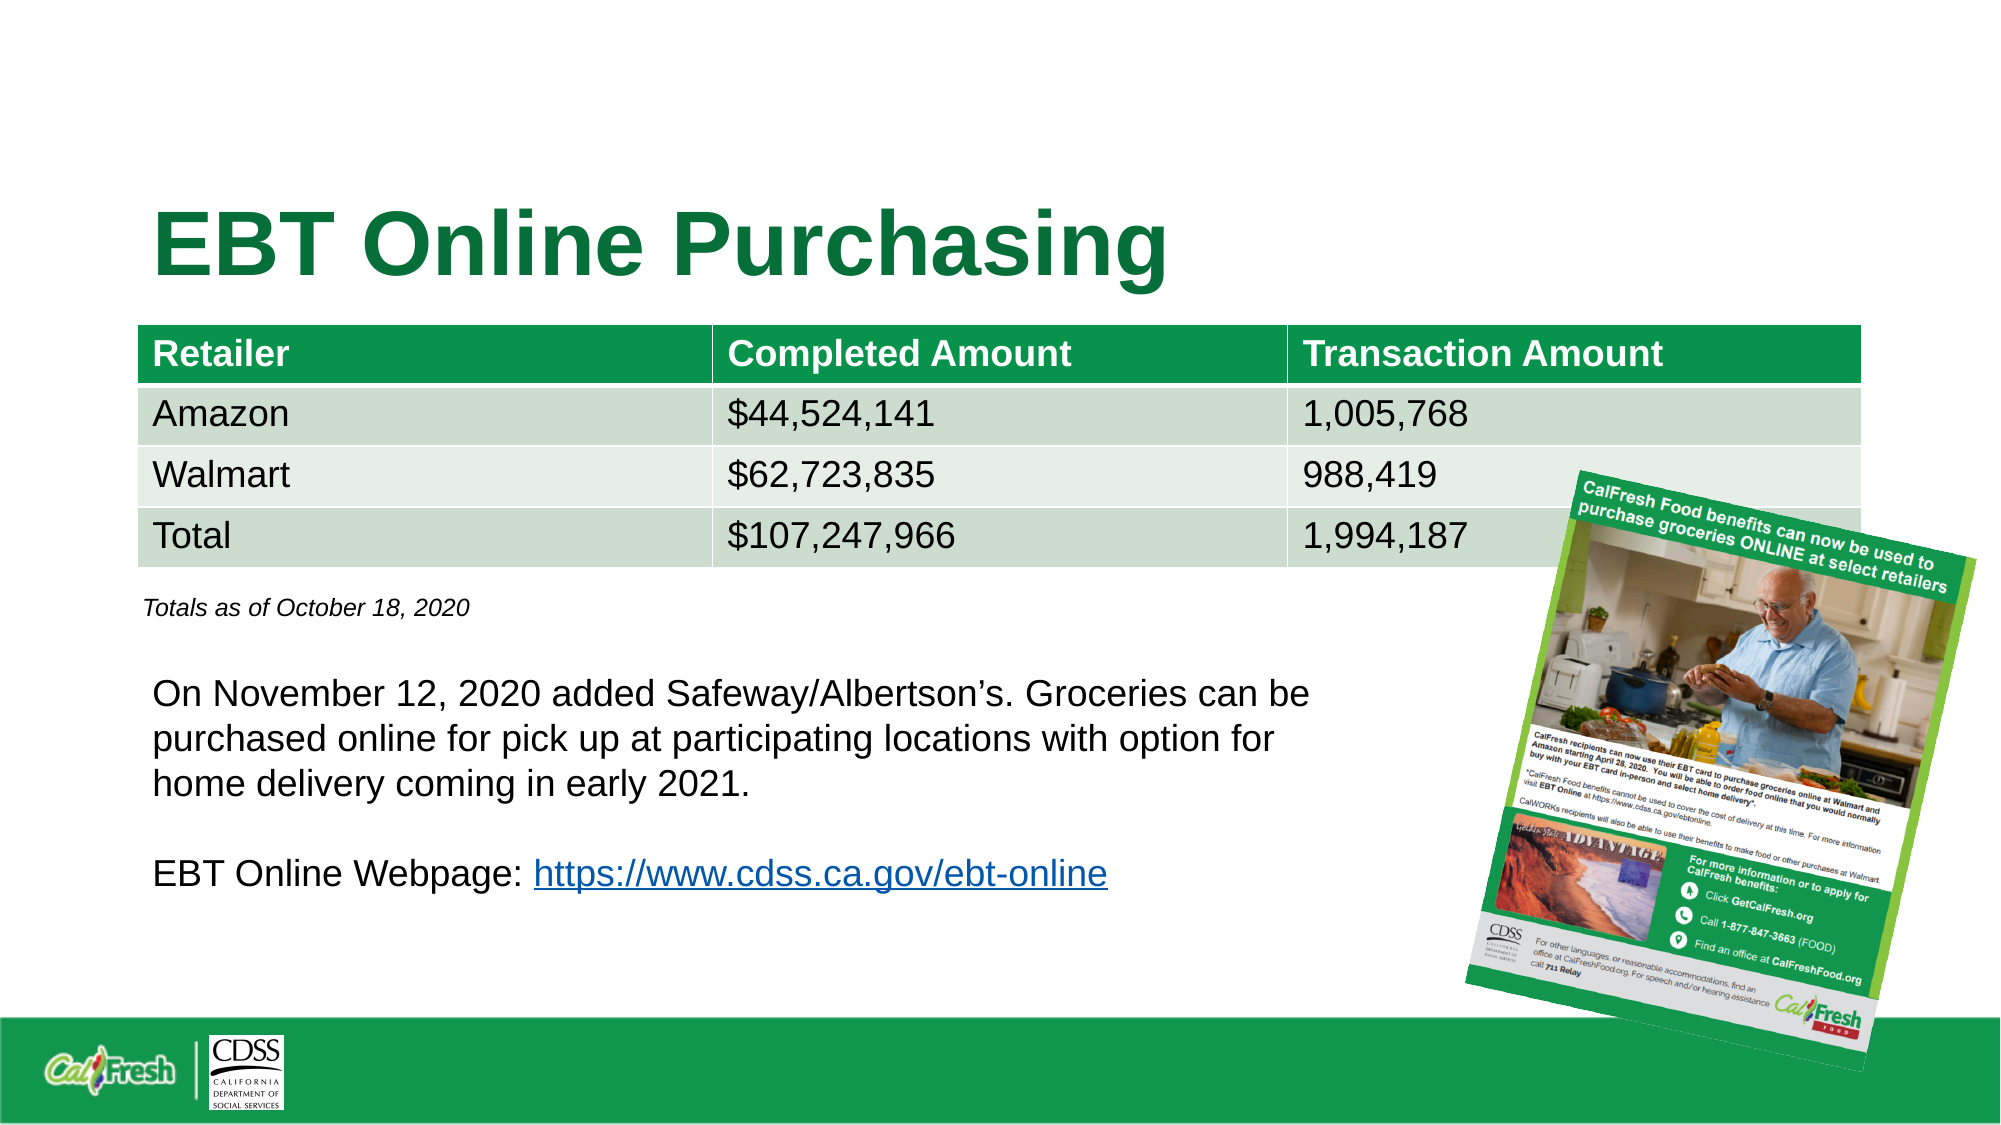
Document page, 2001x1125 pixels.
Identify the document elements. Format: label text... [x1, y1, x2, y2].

title EBT Online Purchasing [137, 137, 1863, 324]
table_cell 1,994,187 [1288, 508, 1516, 567]
table_cell Total [138, 508, 712, 567]
table_cell 988,419 [1288, 447, 1861, 506]
table_header Transaction Amount [1288, 325, 1861, 383]
text_box On November 12, 2020 added Safeway/Albertson’s. Groceries can be purchased online for pick up at participating locations with option for home delivery coming in early 2021. EBT Online Webpage: https://www.cdss.ca.gov/ebt-online [137, 661, 1354, 946]
table_cell $107,247,966 [713, 508, 1287, 567]
table_cell $62,723,835 [713, 447, 1287, 506]
table_cell $44,524,141 [713, 388, 1287, 445]
table_cell 1,005,768 [1288, 388, 1861, 445]
text_box Totals as of October 18, 2020 [127, 583, 743, 629]
table_header Completed Amount [713, 325, 1287, 383]
table_cell Amazon [138, 388, 712, 445]
table_cell Walmart [138, 447, 712, 506]
picture [0, 0, 2001, 1125]
table_header Retailer [138, 325, 712, 383]
